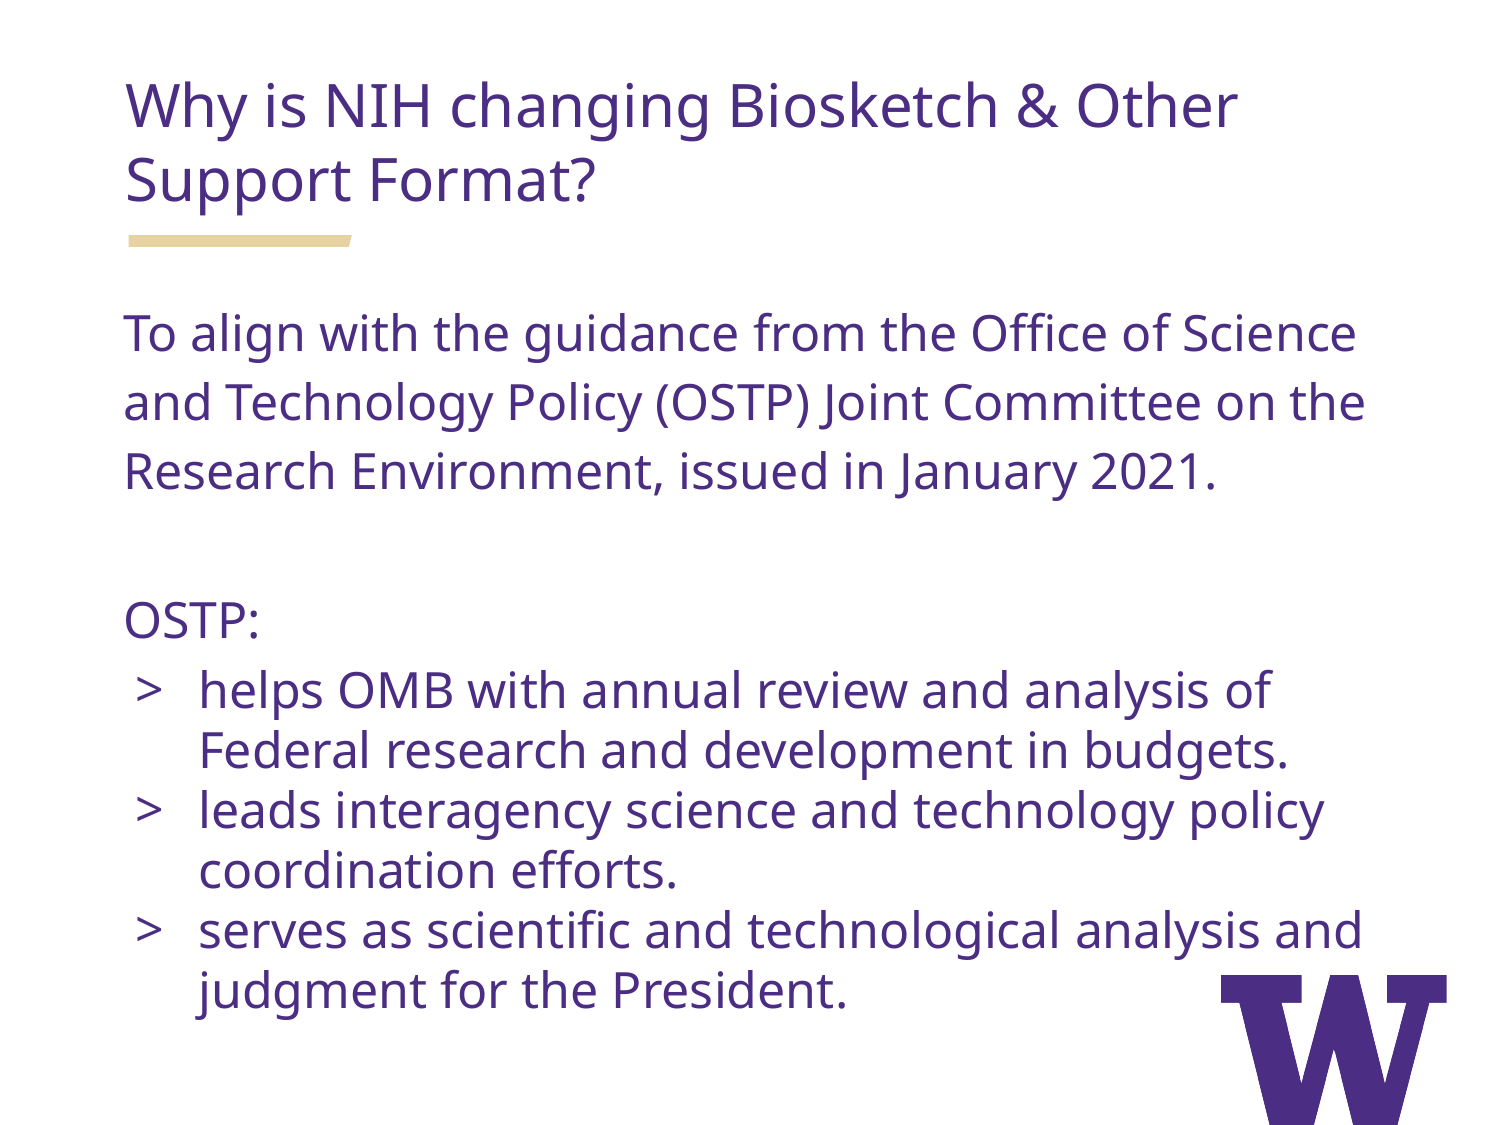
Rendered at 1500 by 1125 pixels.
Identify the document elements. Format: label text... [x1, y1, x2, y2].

picture [128, 235, 352, 247]
picture [1221, 975, 1447, 1125]
list Why is NIH changing Biosketch & Other Support Format? [110, 60, 1453, 224]
list To align with the guidance from the Office of Science and Technology Policy (OSTP) Joint Committee on the Research Environment, issued in January 2021. OSTP: helps OMB with annual review and analysis of Federal research and development in budgets. leads interagency science and technology policy coordination efforts. serves as scientific and technological analysis and judgment for the President. [108, 284, 1453, 944]
